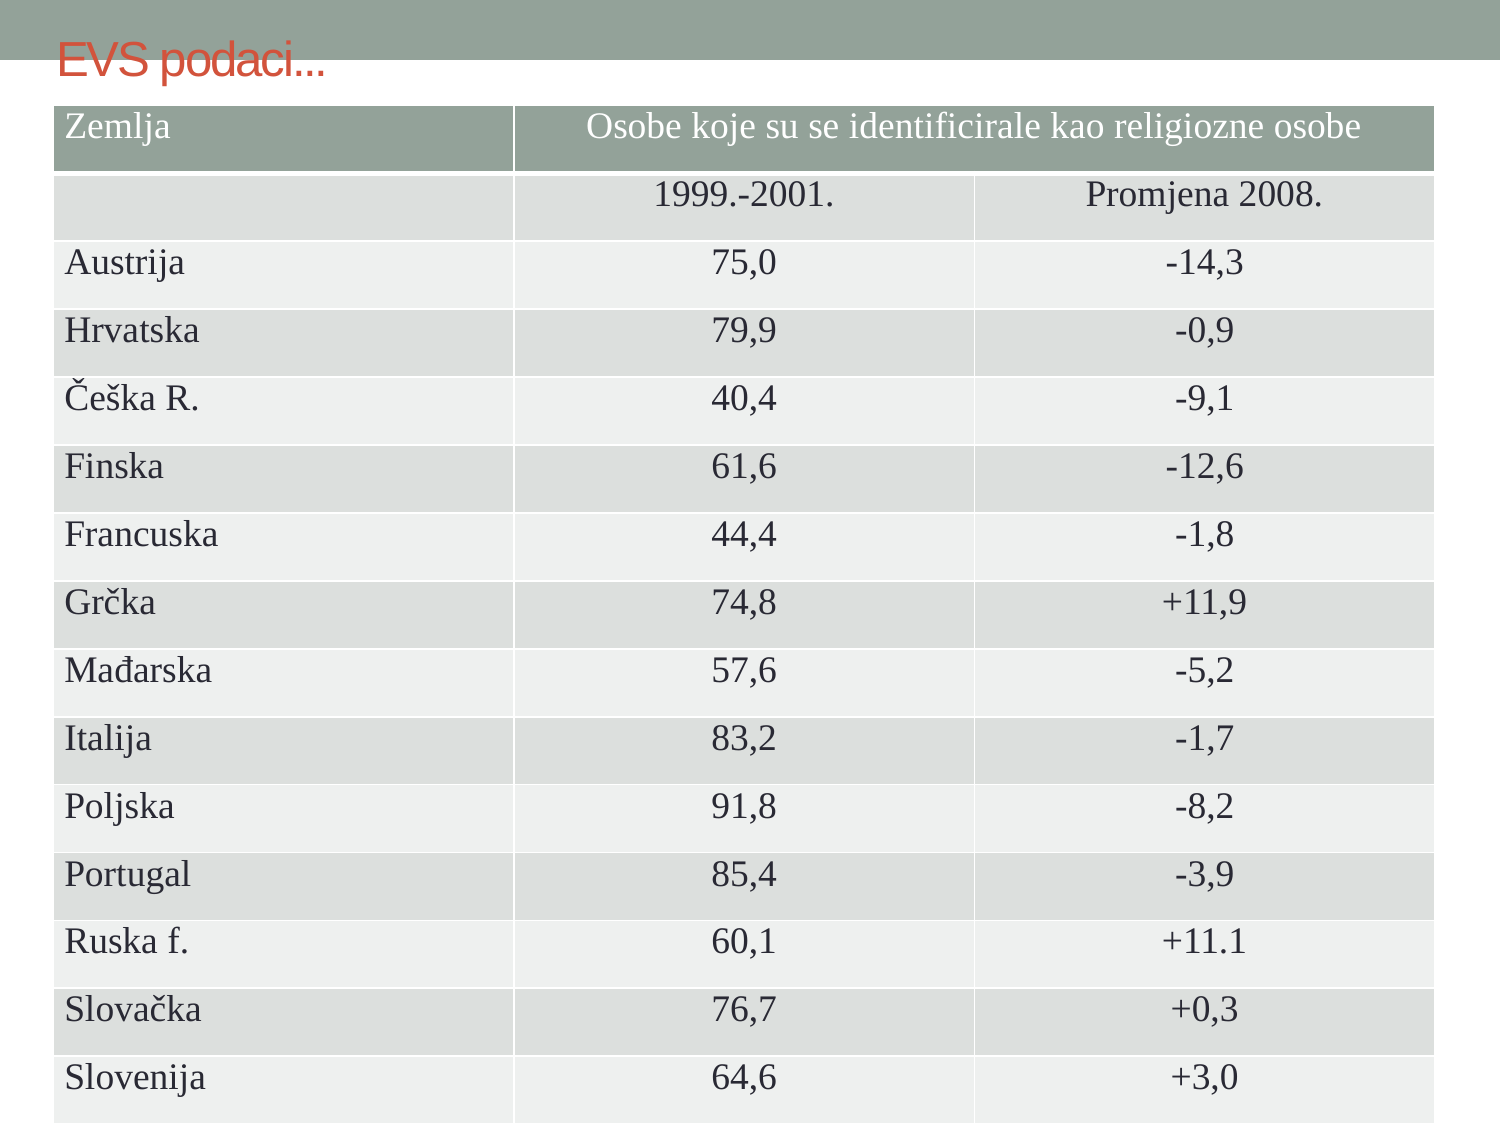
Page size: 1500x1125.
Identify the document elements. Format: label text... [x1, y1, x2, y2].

table_cell Mađarska [54, 650, 513, 716]
table_cell +11,9 [975, 582, 1434, 648]
table_header Zemlja [54, 106, 513, 171]
table_cell 75,0 [515, 242, 974, 308]
table_cell 44,4 [515, 514, 974, 580]
table_cell Ruska f. [54, 921, 513, 987]
table_cell Slovenija [54, 1057, 513, 1123]
table_cell Austrija [54, 242, 513, 308]
table_cell Finska [54, 446, 513, 512]
table_cell 83,2 [515, 718, 974, 784]
table_cell Grčka [54, 582, 513, 648]
table_cell -0,9 [975, 310, 1434, 376]
table_cell 91,8 [515, 785, 974, 852]
table_cell 85,4 [515, 853, 974, 920]
table_cell 1999.-2001. [515, 176, 974, 240]
table_cell Češka R. [54, 378, 513, 444]
table_cell Hrvatska [54, 310, 513, 376]
table_cell [54, 176, 513, 240]
table_cell -1,8 [975, 514, 1434, 580]
table_cell Portugal [54, 853, 513, 920]
table_cell Promjena 2008. [975, 176, 1434, 240]
table_cell 74,8 [515, 582, 974, 648]
table_cell 57,6 [515, 650, 974, 716]
table_cell 60,1 [515, 921, 974, 987]
table_header Osobe koje su se identificirale kao religiozne osobe [515, 106, 1434, 171]
table_cell Slovačka [54, 989, 513, 1055]
table_cell 76,7 [515, 989, 974, 1055]
table_cell 61,6 [515, 446, 974, 512]
table_cell -9,1 [975, 378, 1434, 444]
table_cell 40,4 [515, 378, 974, 444]
table_cell -3,9 [975, 853, 1434, 920]
table_cell -14,3 [975, 242, 1434, 308]
table_cell +11.1 [975, 921, 1434, 987]
table_cell +0,3 [975, 989, 1434, 1055]
table_cell Italija [54, 718, 513, 784]
table_cell -12,6 [975, 446, 1434, 512]
table_cell Francuska [54, 514, 513, 580]
table_cell -1,7 [975, 718, 1434, 784]
table_cell 79,9 [515, 310, 974, 376]
table_cell +3,0 [975, 1057, 1434, 1123]
table_cell Poljska [54, 785, 513, 852]
table_cell -8,2 [975, 785, 1434, 852]
table_cell 64,6 [515, 1057, 974, 1123]
title EVS podaci... [41, 19, 1424, 94]
table_cell -5,2 [975, 650, 1434, 716]
